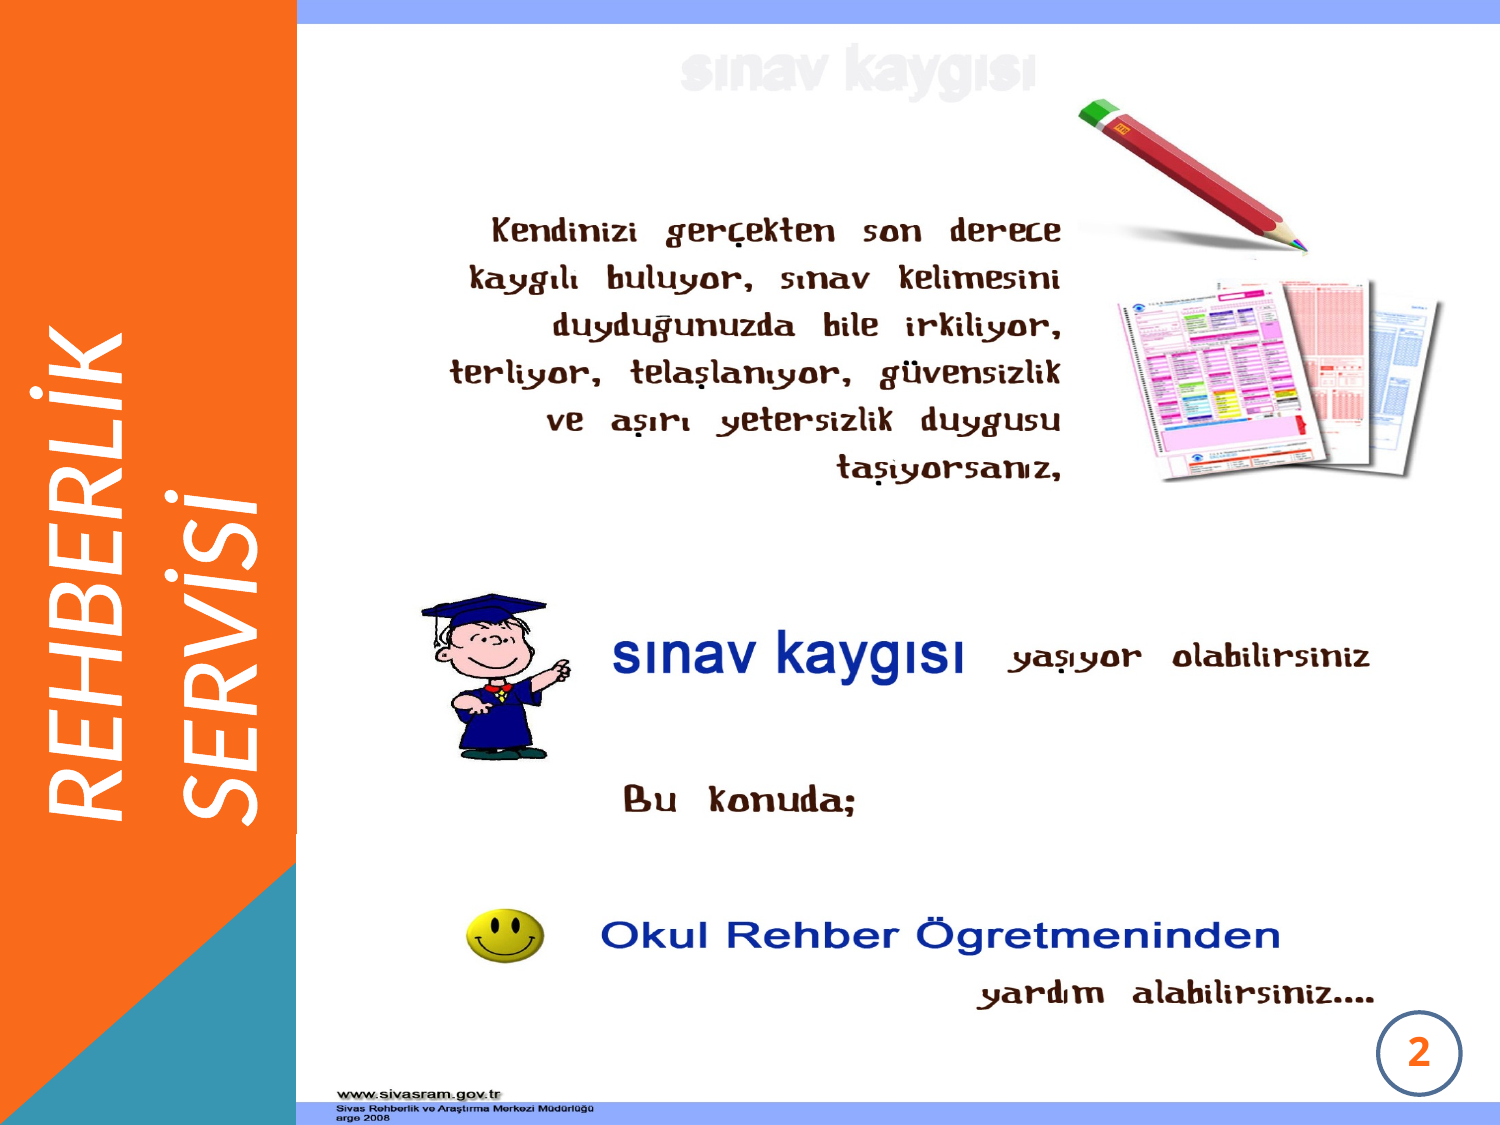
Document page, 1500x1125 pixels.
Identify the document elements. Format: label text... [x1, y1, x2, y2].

text_box REHBERLİK SERVİSİ [0, 0, 294, 836]
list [296, 0, 1500, 1125]
